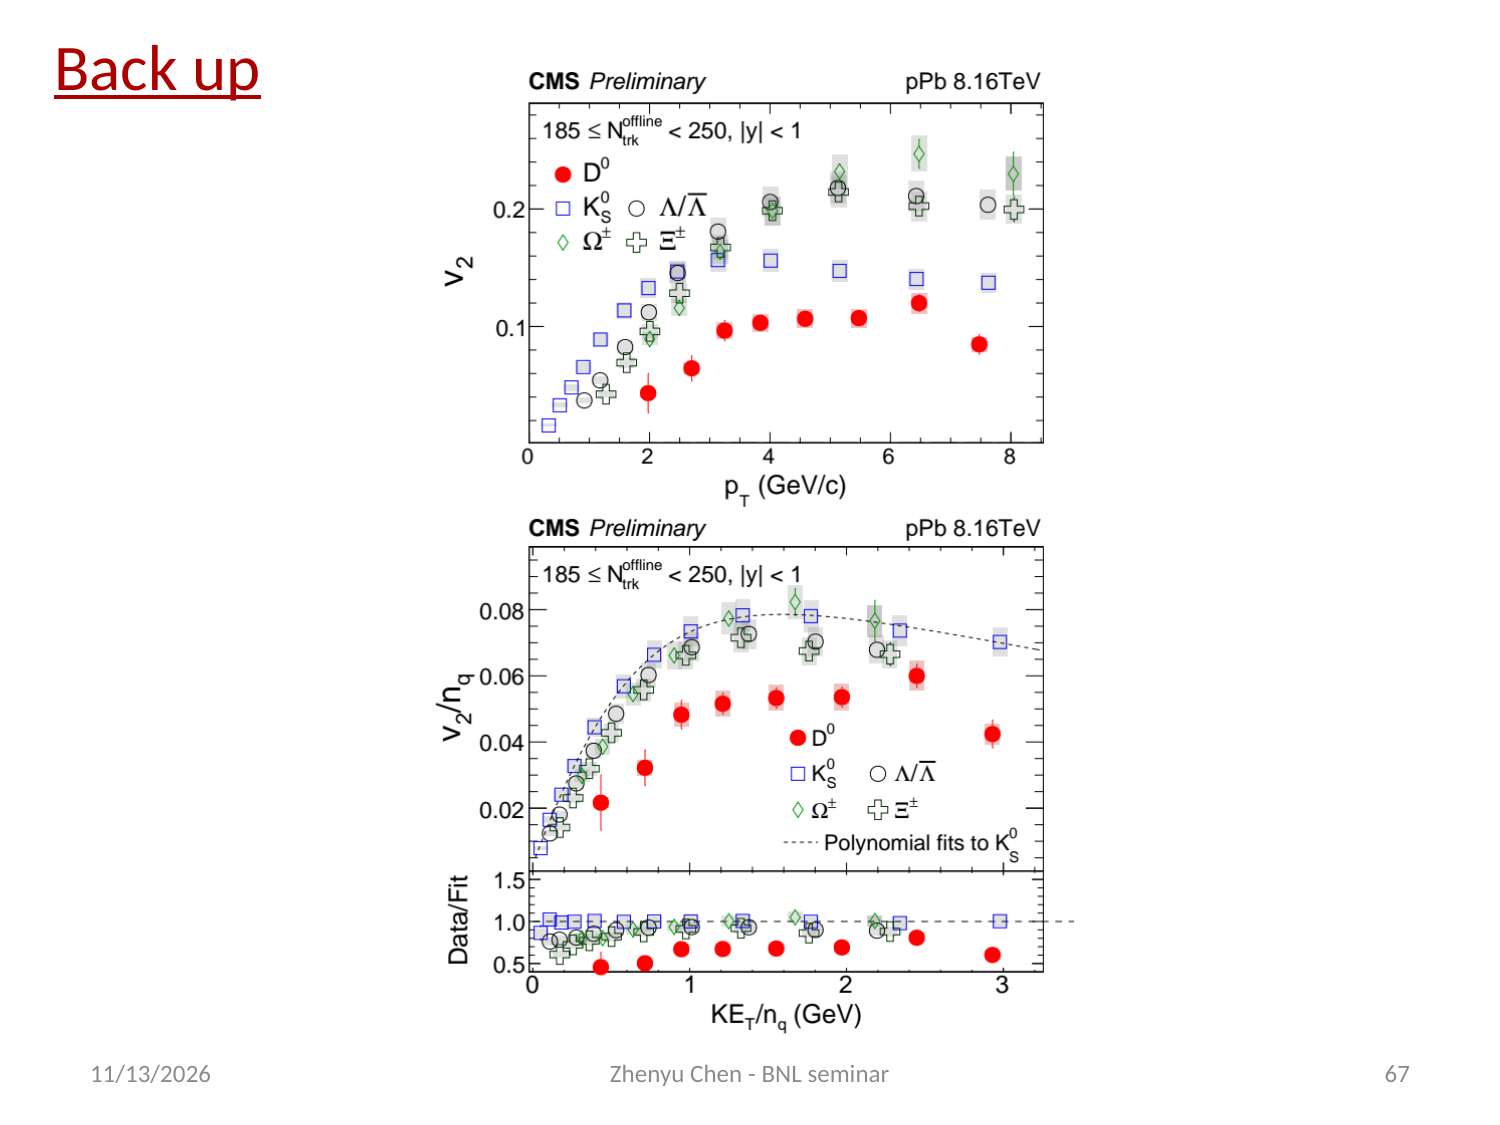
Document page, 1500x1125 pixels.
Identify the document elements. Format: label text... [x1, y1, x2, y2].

title Back up [39, 17, 1390, 112]
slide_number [75, 1042, 425, 1103]
footer Zhenyu Chen - BNL seminar [512, 1051, 988, 1103]
slide_number 67 [1074, 1042, 1425, 1103]
picture [424, 58, 1075, 1043]
